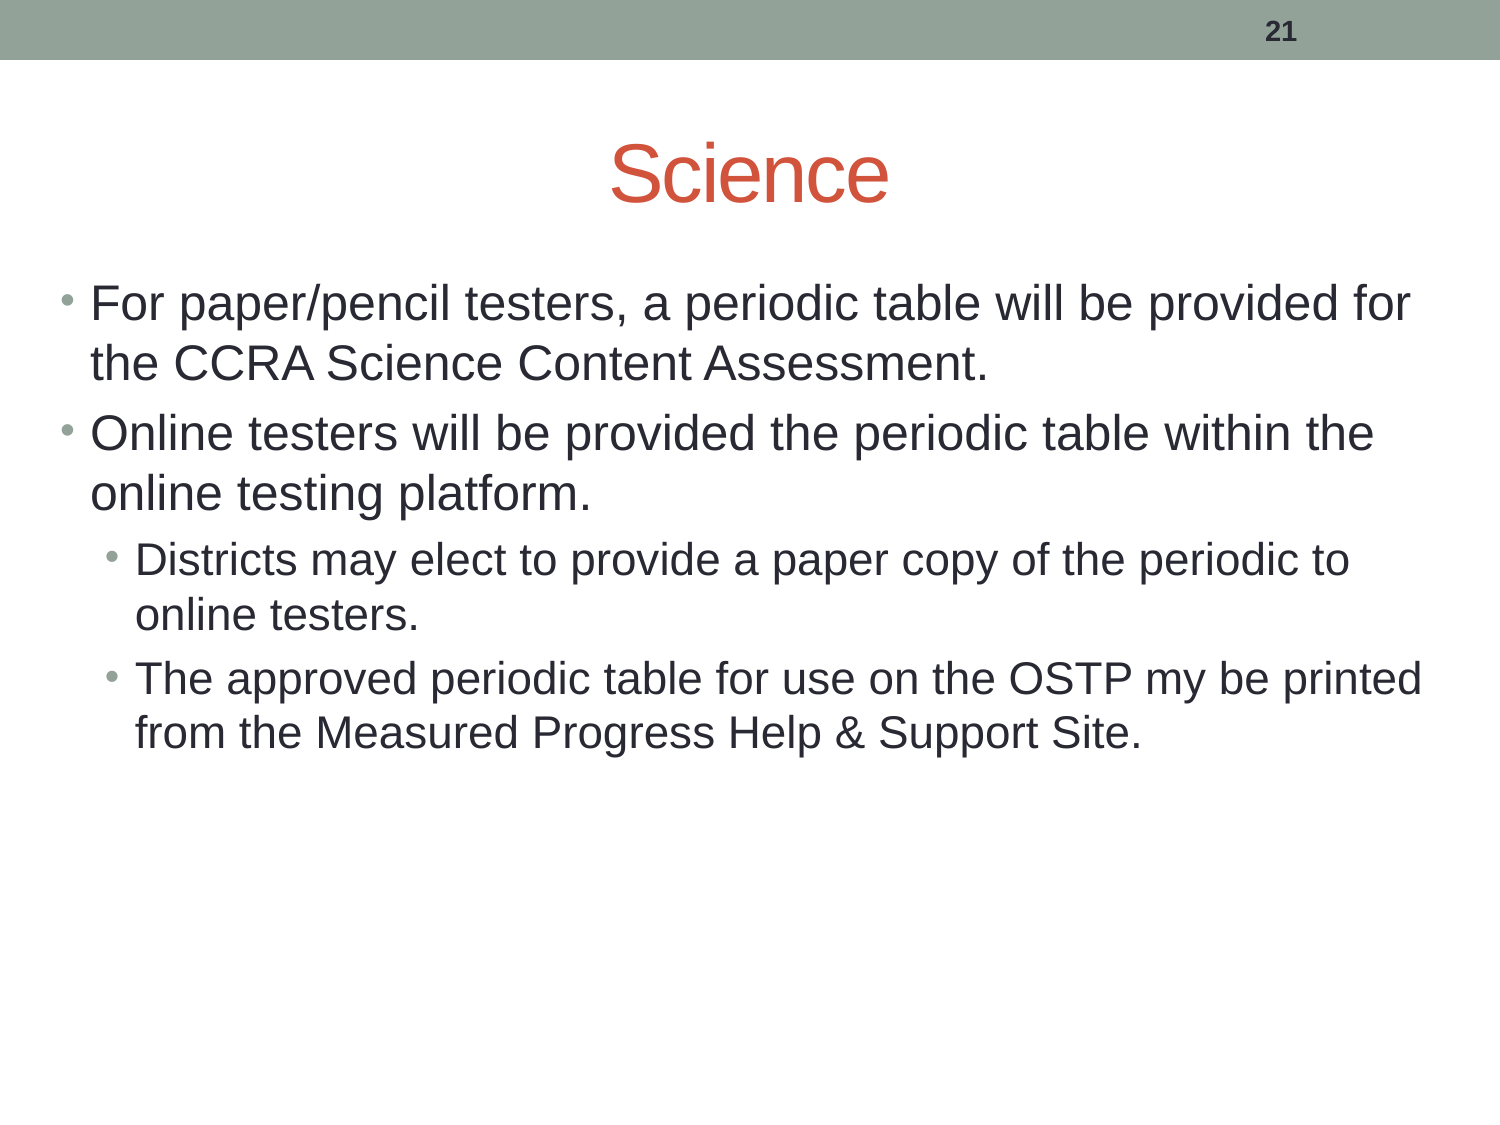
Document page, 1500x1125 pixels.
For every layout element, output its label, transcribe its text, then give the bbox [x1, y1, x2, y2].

list For paper/pencil testers, a periodic table will be provided for the CCRA Science Content Assessment. Online testers will be provided the periodic table within the online testing platform. Districts may elect to provide a paper copy of the periodic to online testers. The approved periodic table for use on the OSTP my be printed from the Measured Progress Help & Support Site. [0, 262, 1500, 1125]
title Science [75, 87, 1425, 250]
slide_number 21 [1250, 3, 1425, 57]
